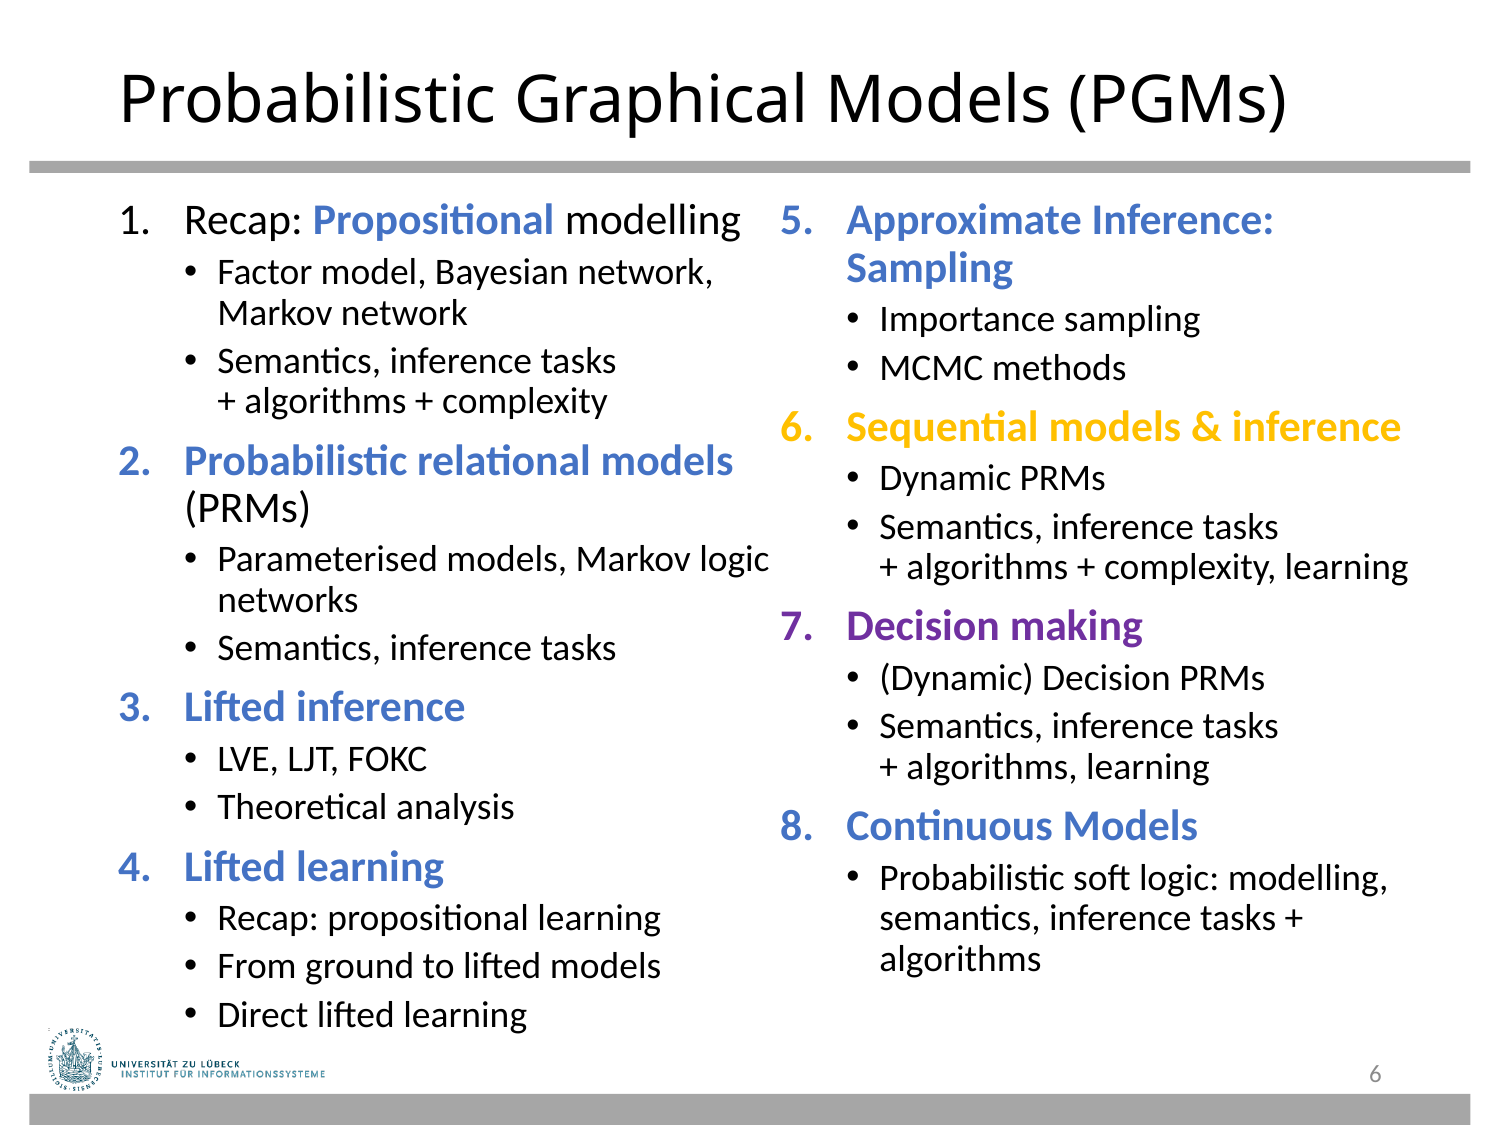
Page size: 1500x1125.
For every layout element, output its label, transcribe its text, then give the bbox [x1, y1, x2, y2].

title Probabilistic Graphical Models (PGMs) [103, 42, 1458, 161]
slide_number 6 [1059, 1042, 1397, 1103]
list Recap: Propositional modelling Factor model, Bayesian network, Markov network Semantics, inference tasks + algorithms + complexity Probabilistic relational models (PRMs) Parameterised models, Markov logic networks Semantics, inference tasks Lifted inference LVE, LJT, FOKC Theoretical analysis Lifted learning Recap: propositional learning From ground to lifted models Direct lifted learning Approximate Inference: Sampling Importance sampling MCMC methods Sequential models & inference Dynamic PRMs Semantics, inference tasks + algorithms + complexity, learning Decision making (Dynamic) Decision PRMs Semantics, inference tasks + algorithms, learning Continuous Models Probabilistic soft logic: modelling, semantics, inference tasks + algorithms [103, 189, 1458, 1043]
